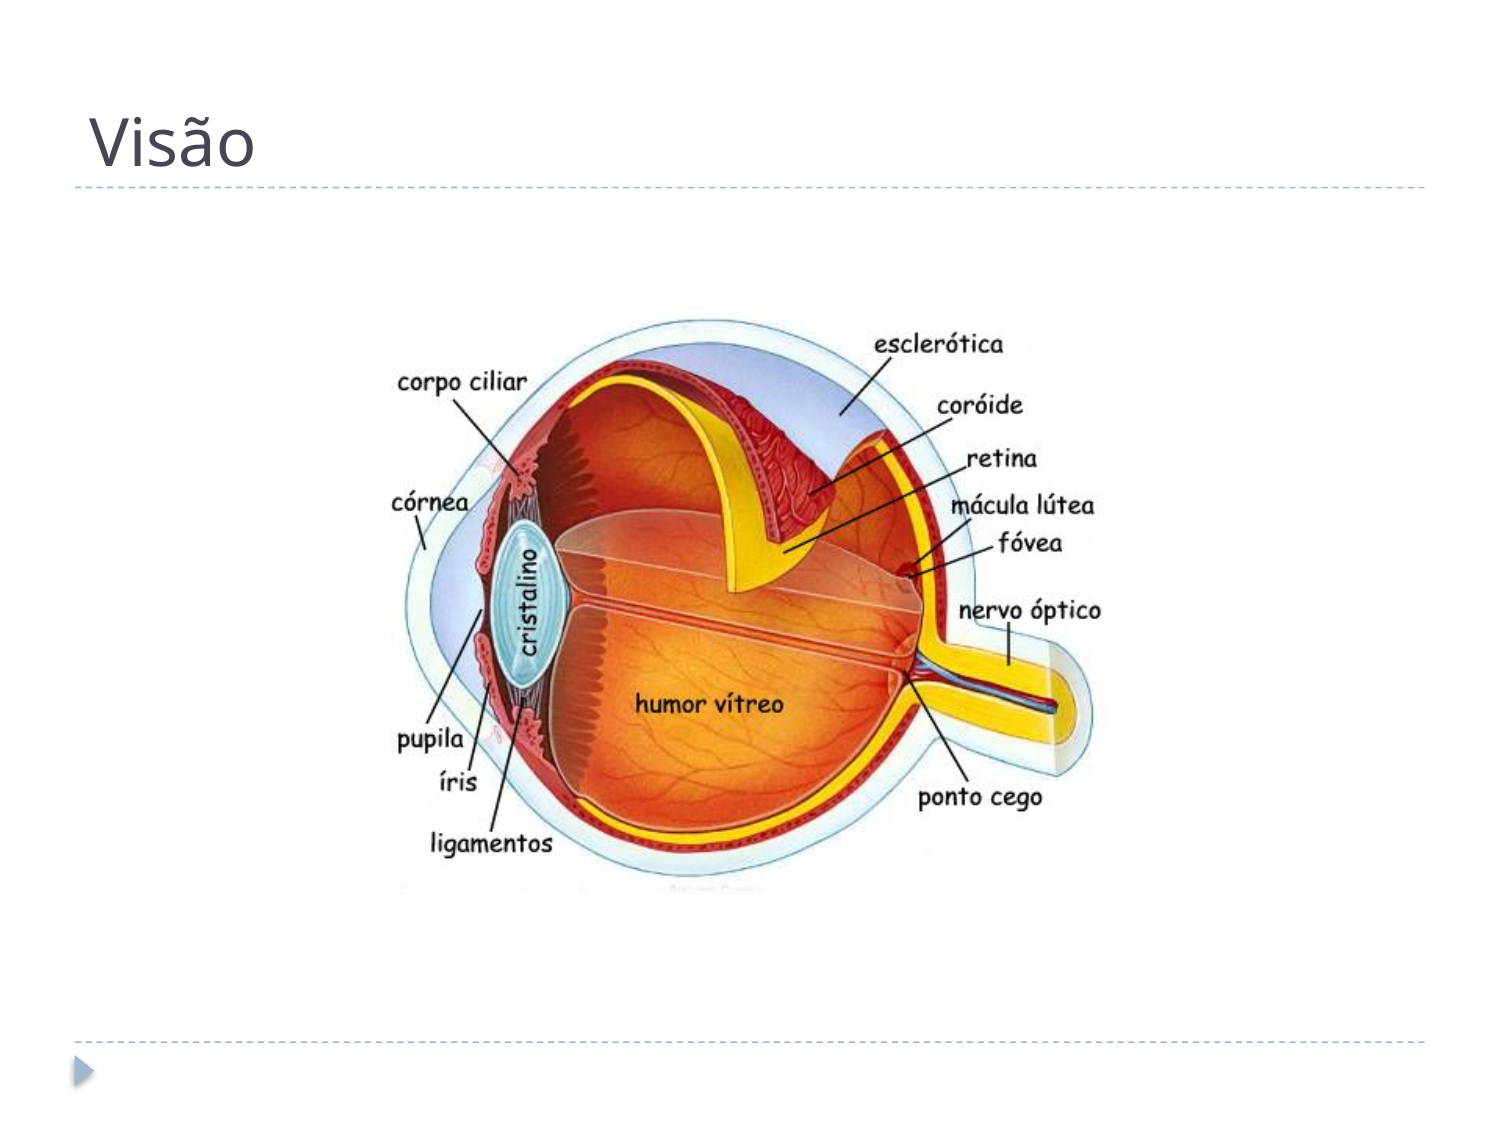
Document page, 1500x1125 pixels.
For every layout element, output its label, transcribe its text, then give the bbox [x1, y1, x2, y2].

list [391, 306, 1109, 904]
title Visão [75, 24, 1425, 188]
